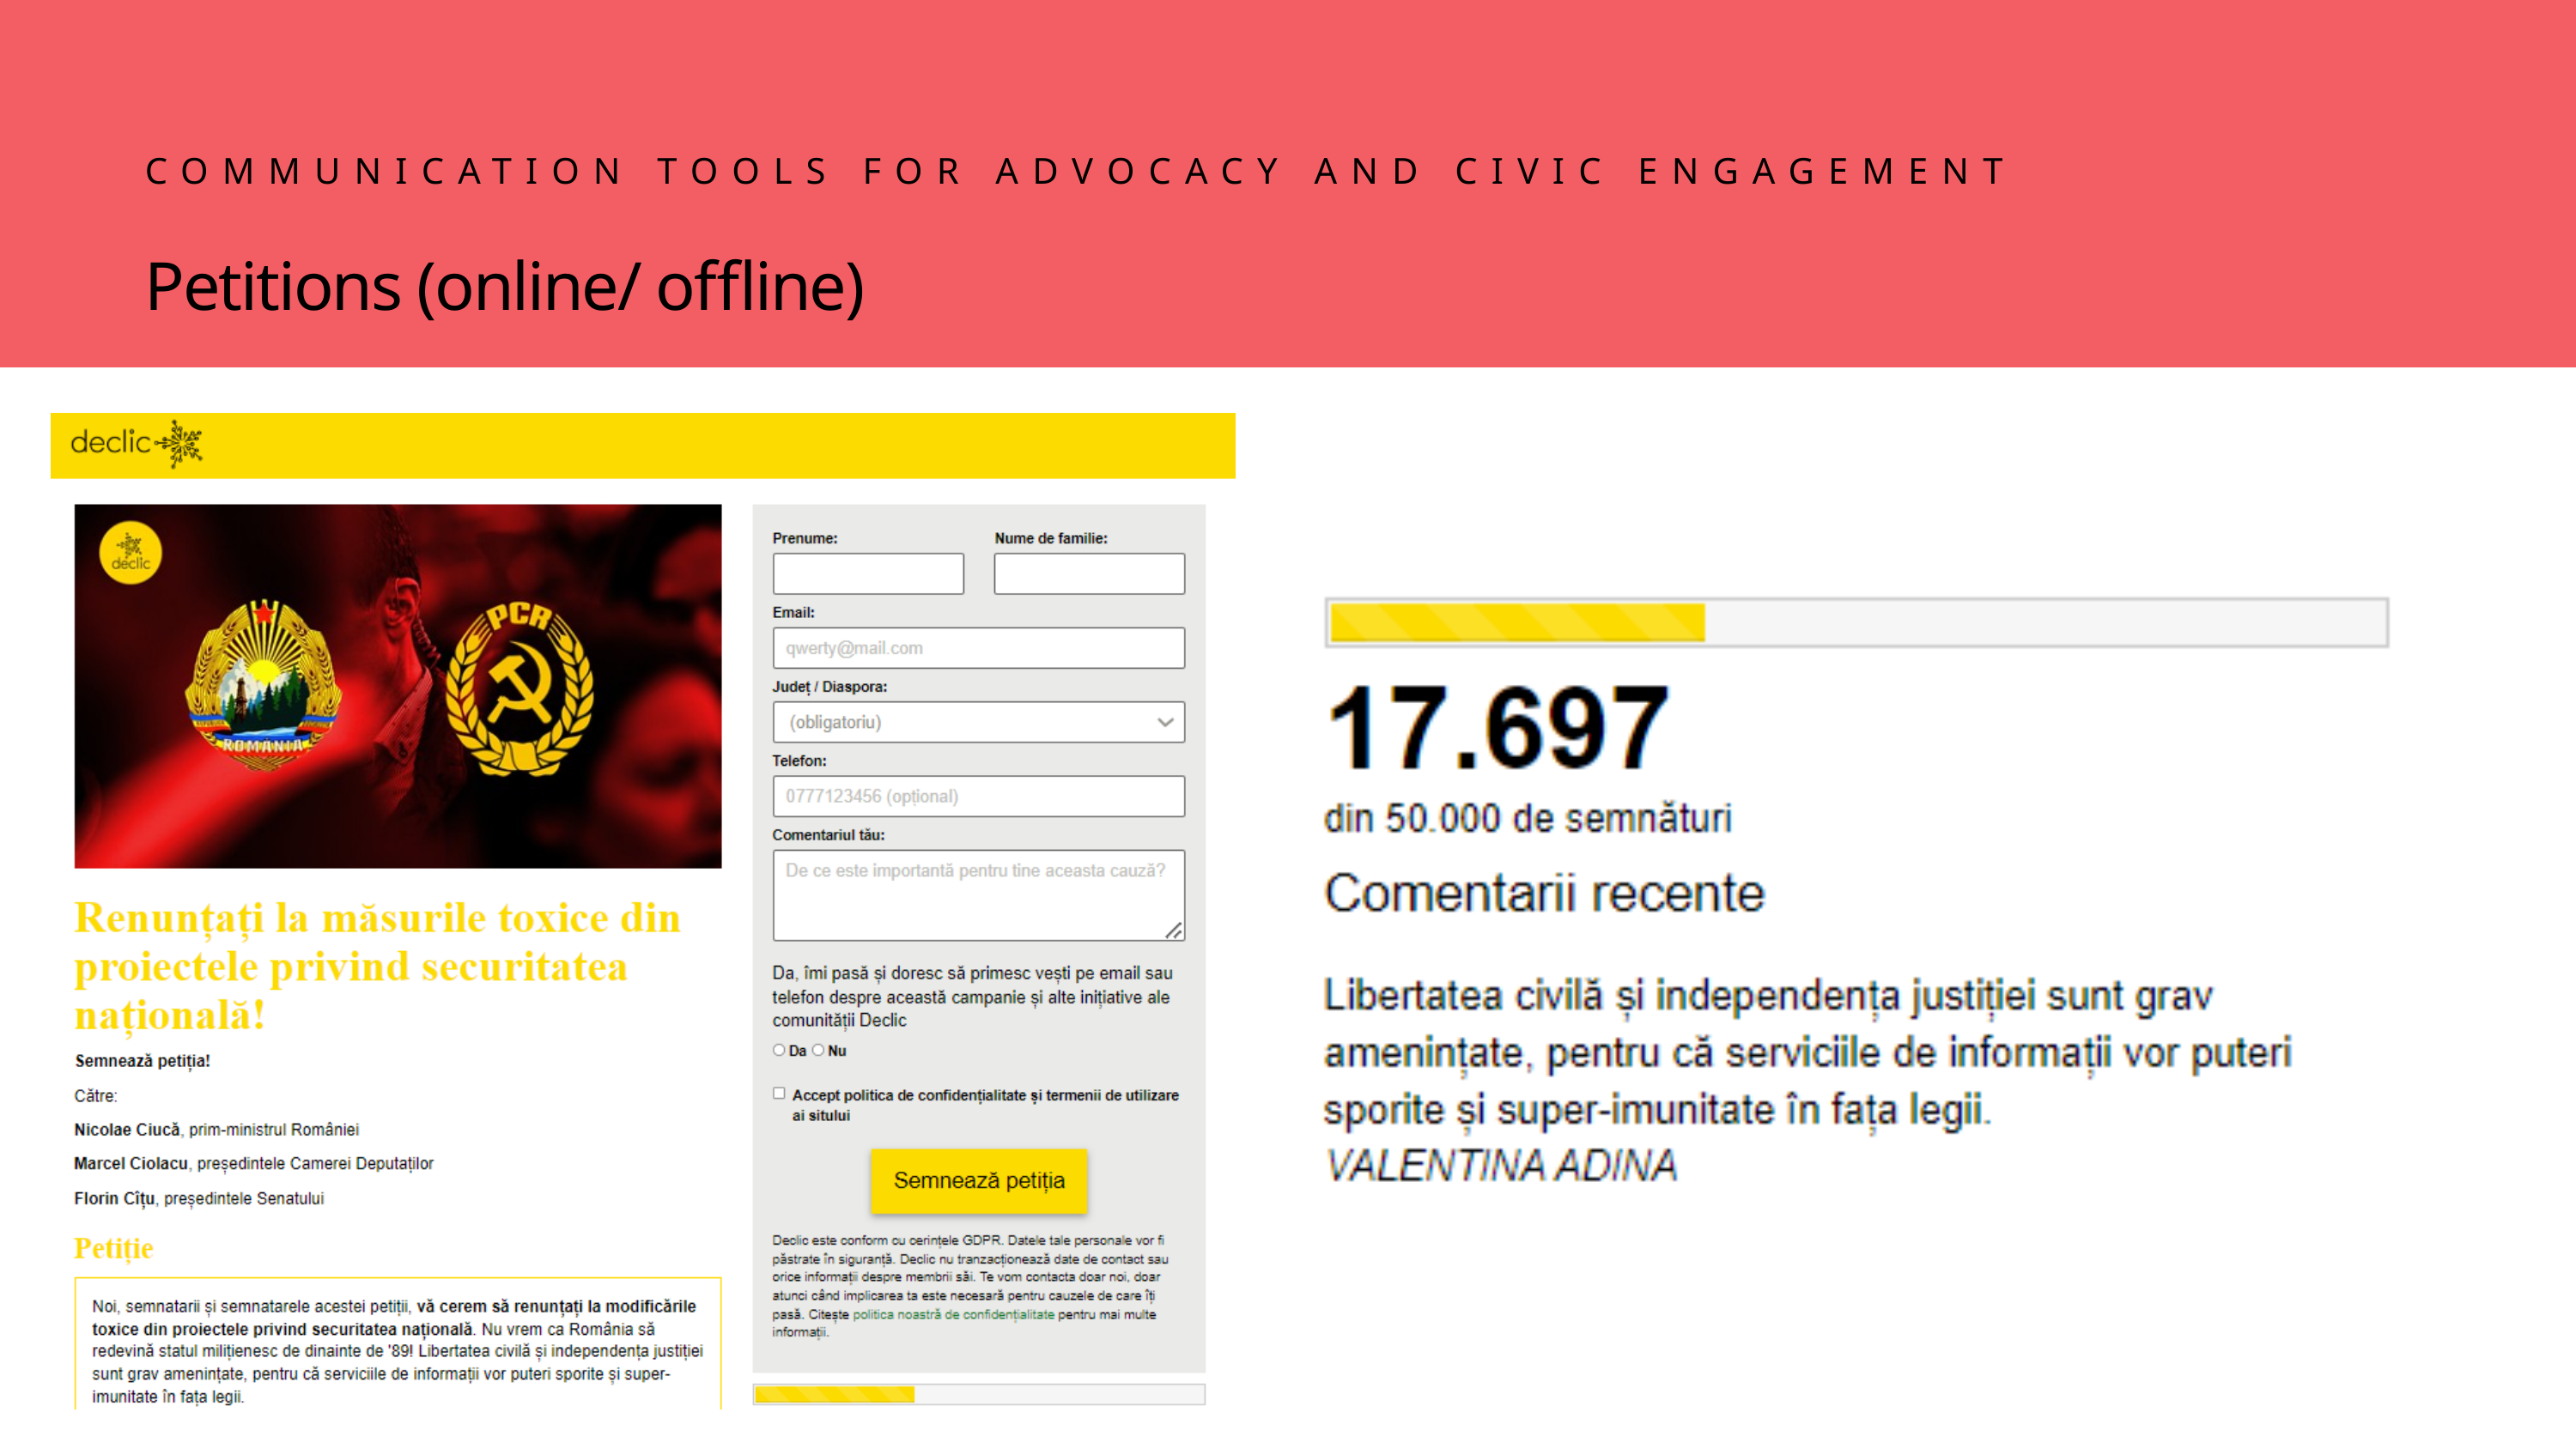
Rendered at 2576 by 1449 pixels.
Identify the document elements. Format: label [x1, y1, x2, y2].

text_box [0, 0, 2576, 368]
picture [50, 412, 1236, 1410]
picture [1287, 579, 2432, 1242]
